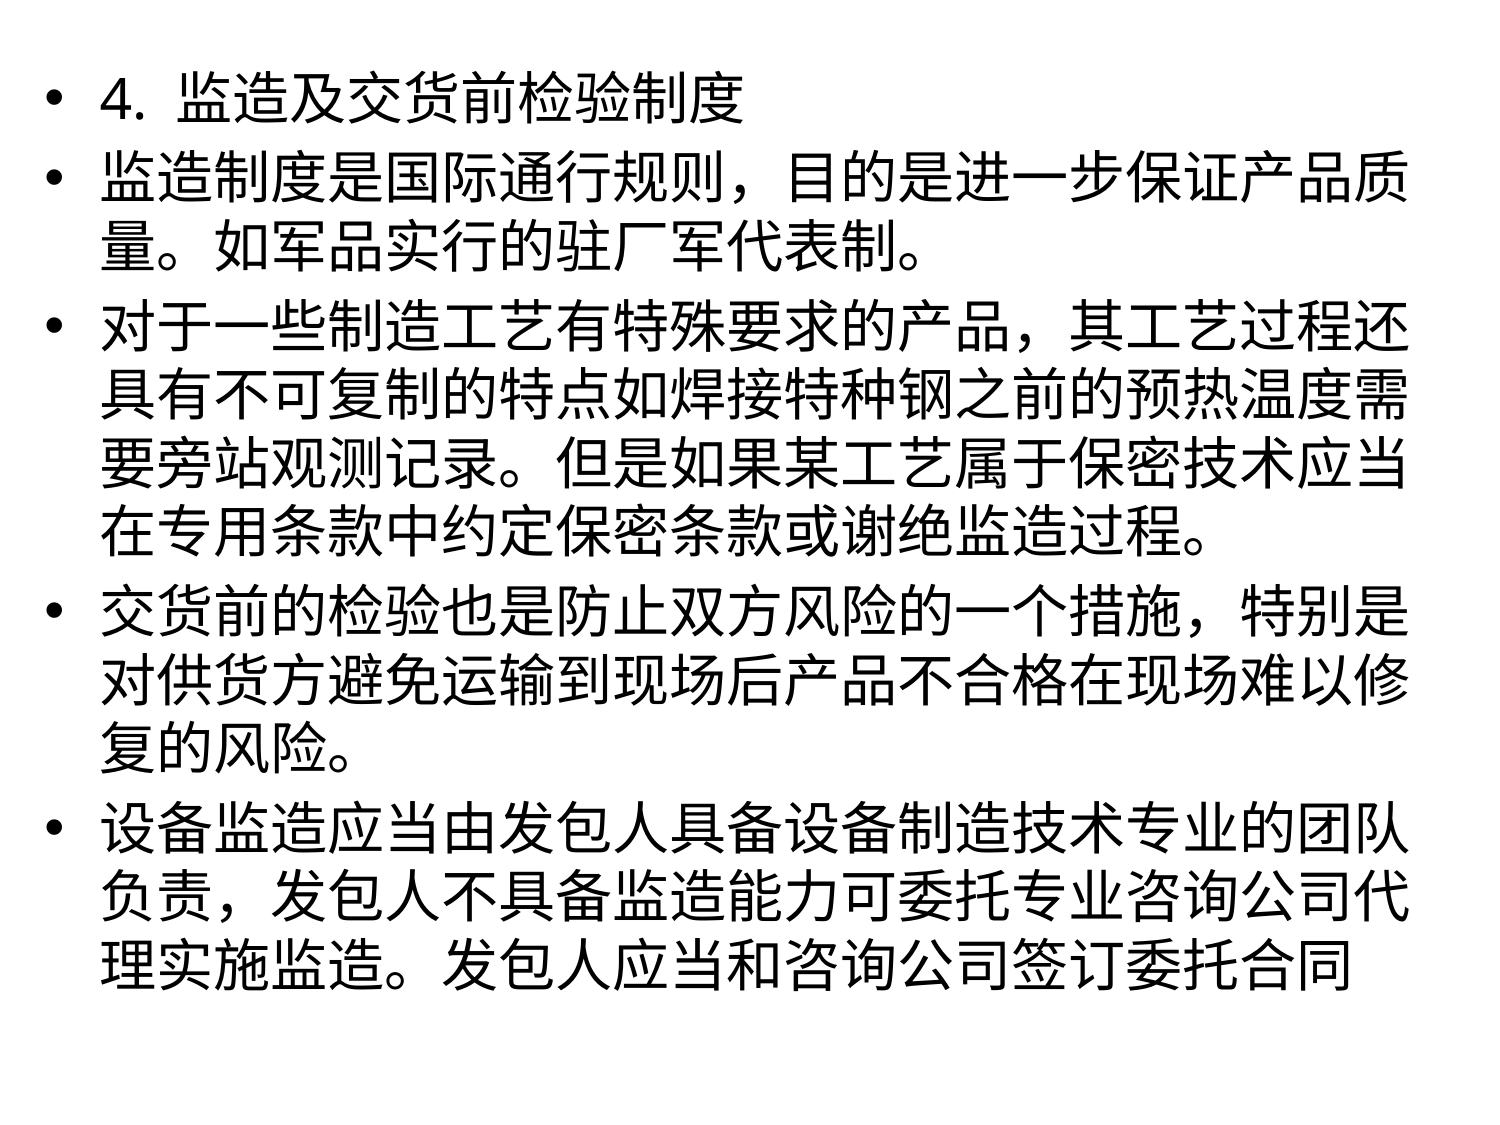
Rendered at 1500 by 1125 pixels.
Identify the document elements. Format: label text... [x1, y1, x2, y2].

list 4. 监造及交货前检验制度 监造制度是国际通行规则，目的是进一步保证产品质量。如军品实行的驻厂军代表制。 对于一些制造工艺有特殊要求的产品，其工艺过程还具有不可复制的特点如焊接特种钢之前的预热温度需要旁站观测记录。但是如果某工艺属于保密技术应当在专用条款中约定保密条款或谢绝监造过程。 交货前的检验也是防止双方风险的一个措施，特别是对供货方避免运输到现场后产品不合格在现场难以修复的风险。 设备监造应当由发包人具备设备制造技术专业的团队负责，发包人不具备监造能力可委托专业咨询公司代理实施监造。发包人应当和咨询公司签订委托合同 [29, 54, 1447, 1071]
